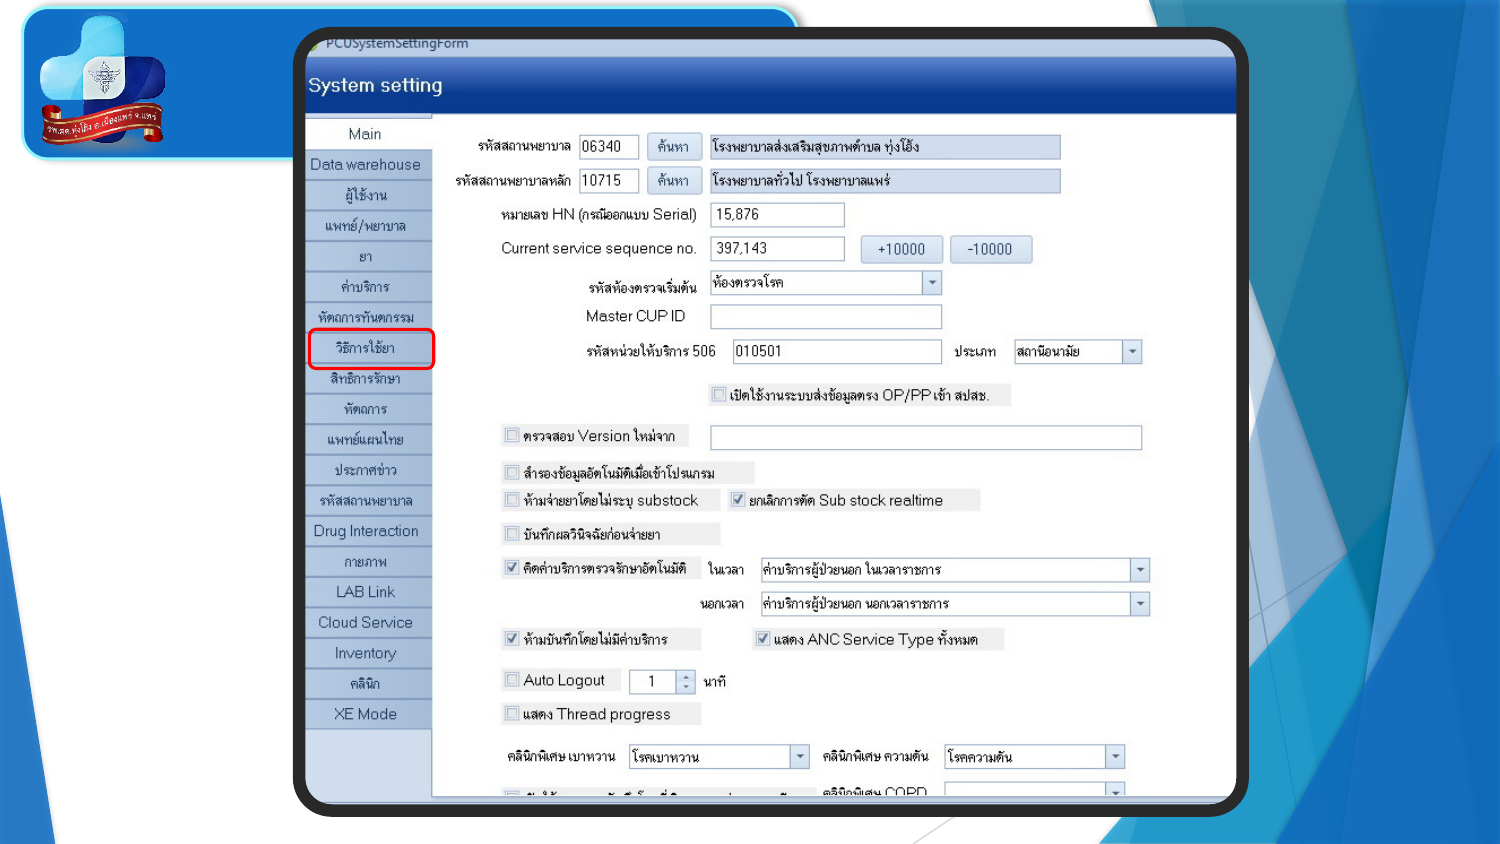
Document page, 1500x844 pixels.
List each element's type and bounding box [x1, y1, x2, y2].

picture [27, 7, 179, 159]
picture [298, 32, 1244, 812]
